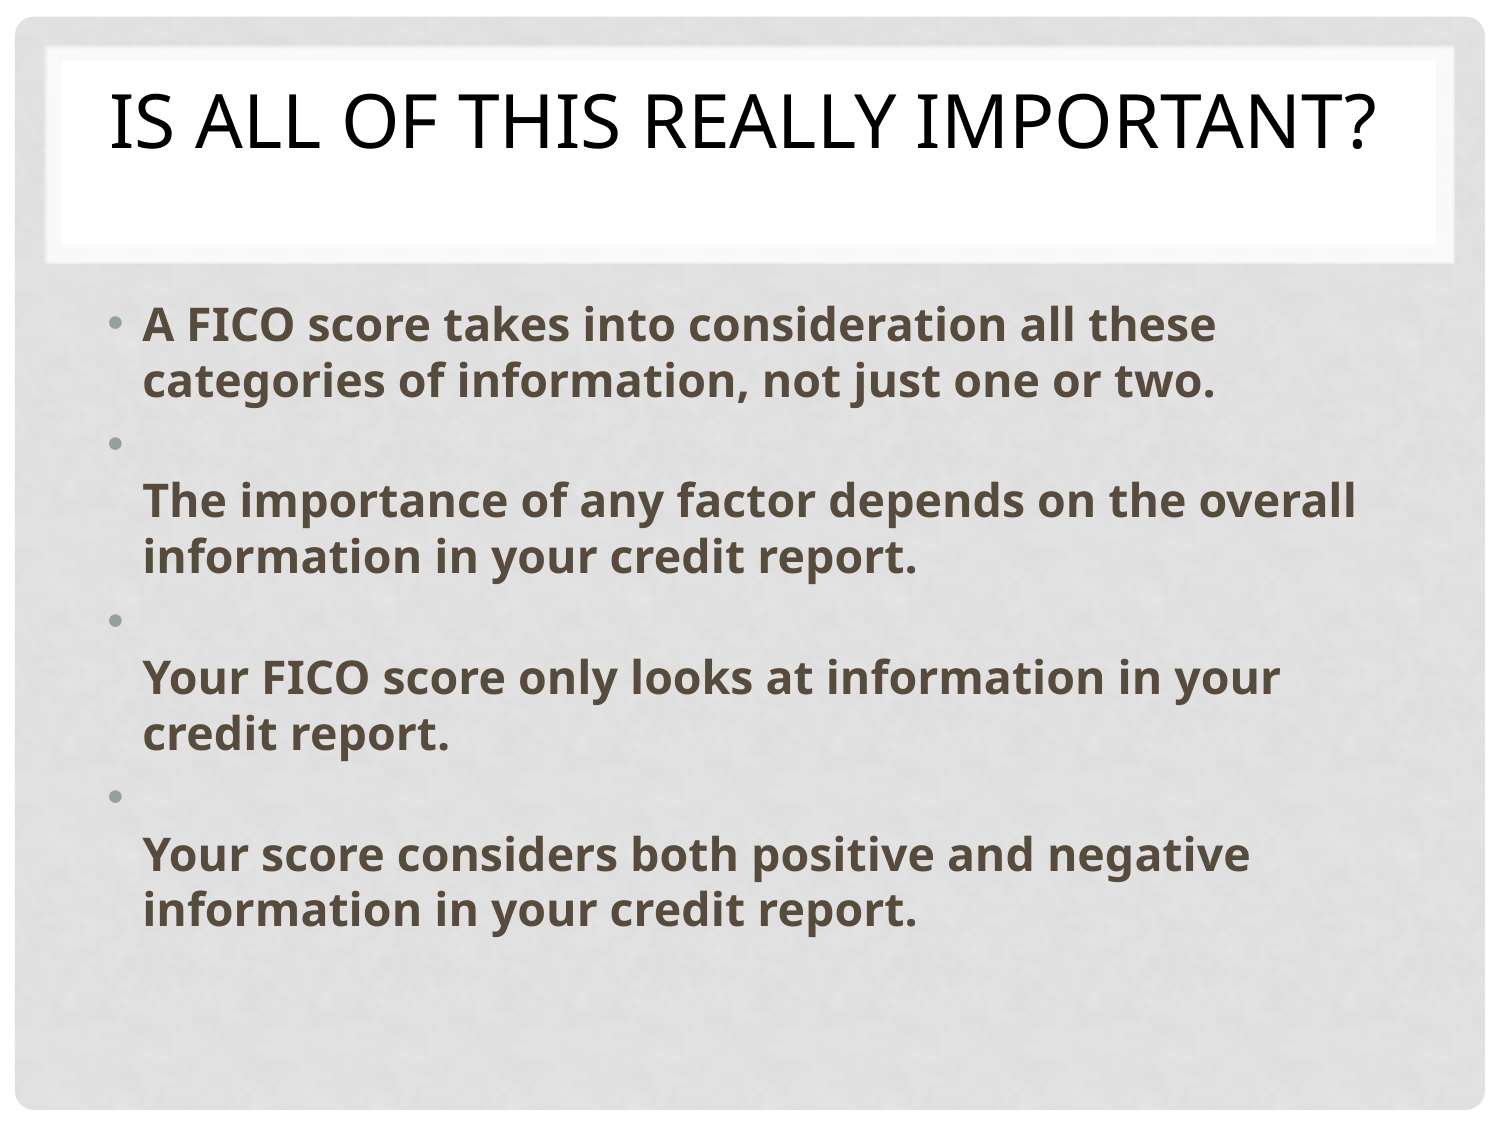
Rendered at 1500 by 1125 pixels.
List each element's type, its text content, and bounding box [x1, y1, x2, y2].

text_box IS ALL OF THIS REALLY IMPORTANT? [50, 66, 1438, 171]
list A FICO score takes into consideration all these categories of information, not just one or two. The importance of any factor depends on the overall information in your credit report. Your FICO score only looks at information in your credit report. Your score considers both positive and negative information in your credit report. [75, 287, 1425, 1005]
